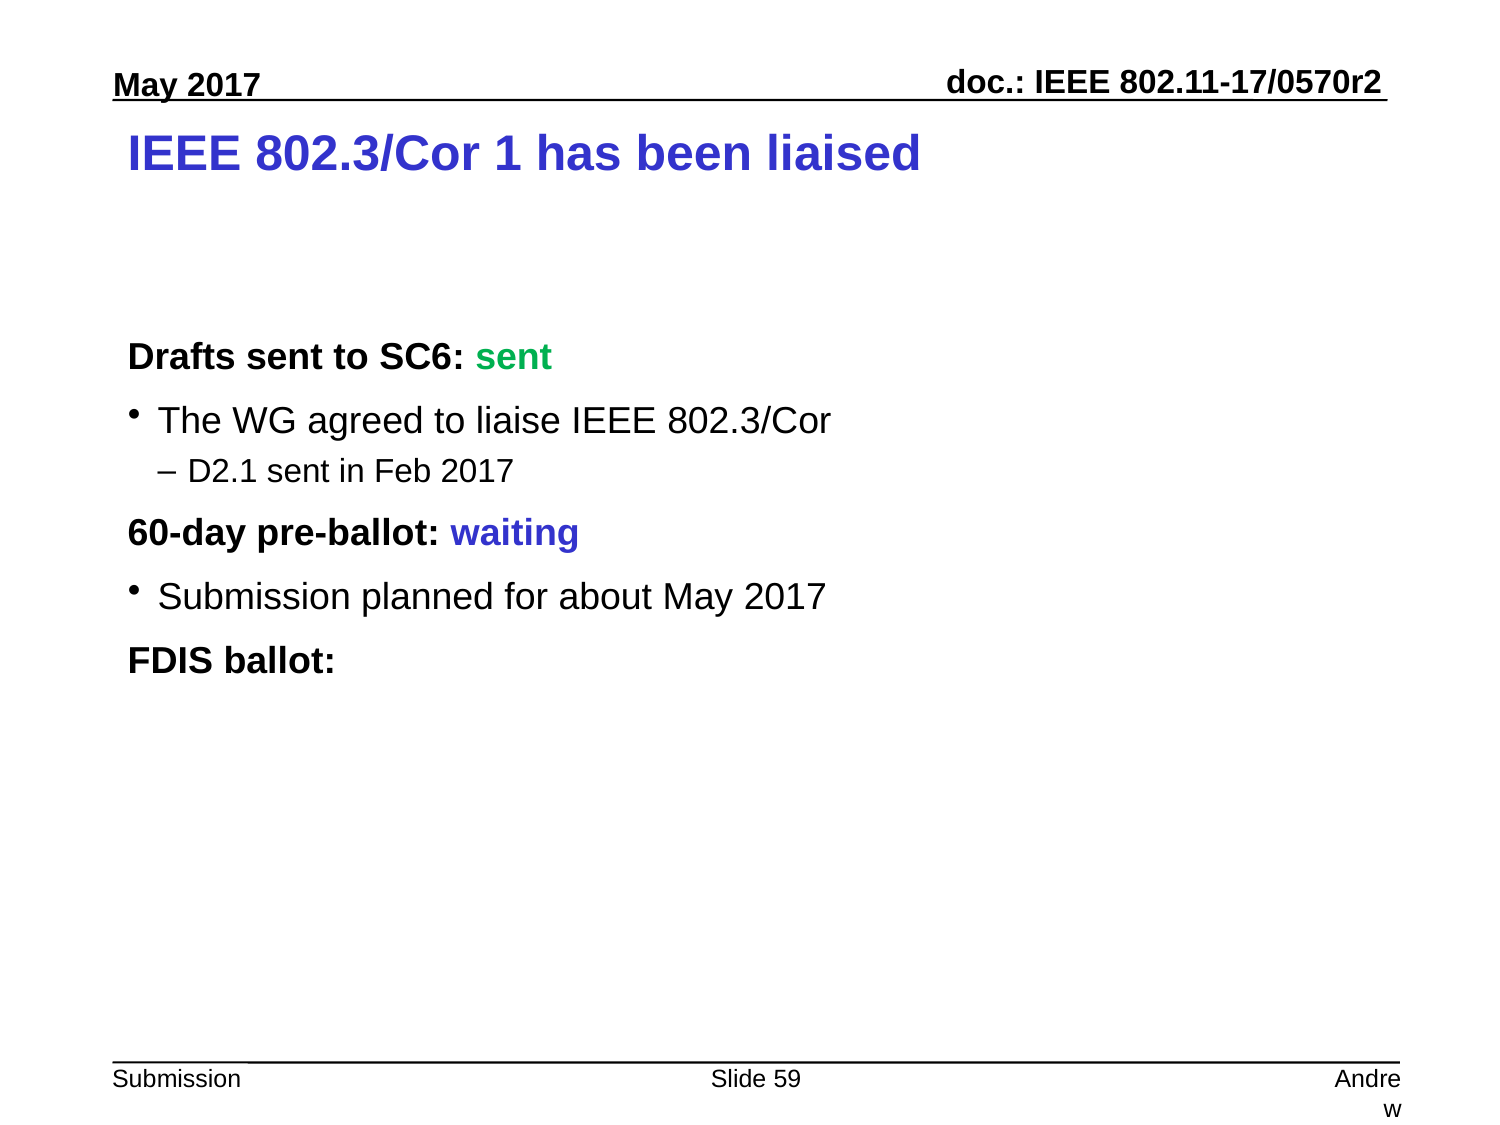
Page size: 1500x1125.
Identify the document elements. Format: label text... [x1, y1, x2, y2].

slide_number Slide 59 [709, 1061, 803, 1093]
title IEEE 802.3/Cor 1 has been liaised [112, 112, 1388, 288]
footer Andrew Myles, Cisco [1320, 1061, 1402, 1093]
list Drafts sent to SC6: sent The WG agreed to liaise IEEE 802.3/Cor D2.1 sent in Feb 2017 60-day pre-ballot: waiting Submission planned for about May 2017 FDIS ballot: [112, 324, 1388, 1000]
